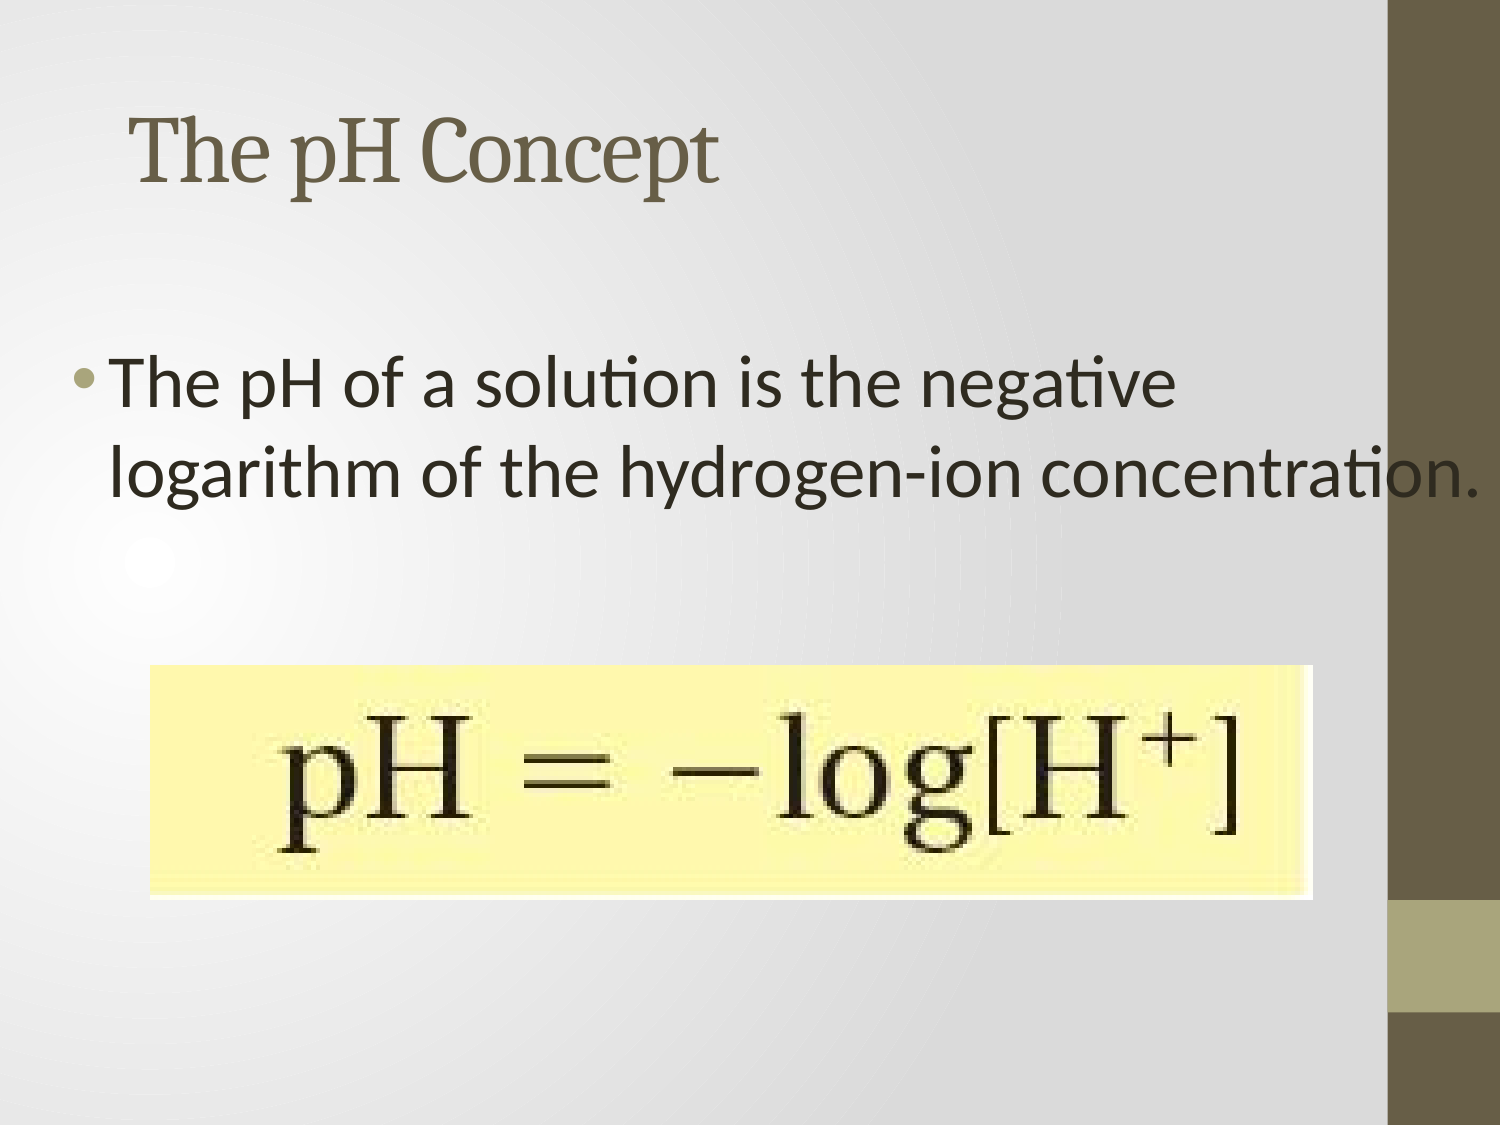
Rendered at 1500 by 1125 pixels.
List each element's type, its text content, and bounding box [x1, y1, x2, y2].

title The pH Concept [112, 0, 1388, 288]
picture [149, 665, 1313, 901]
list The pH of a solution is the negative logarithm of the hydrogen-ion concentration. [37, 324, 1500, 1000]
